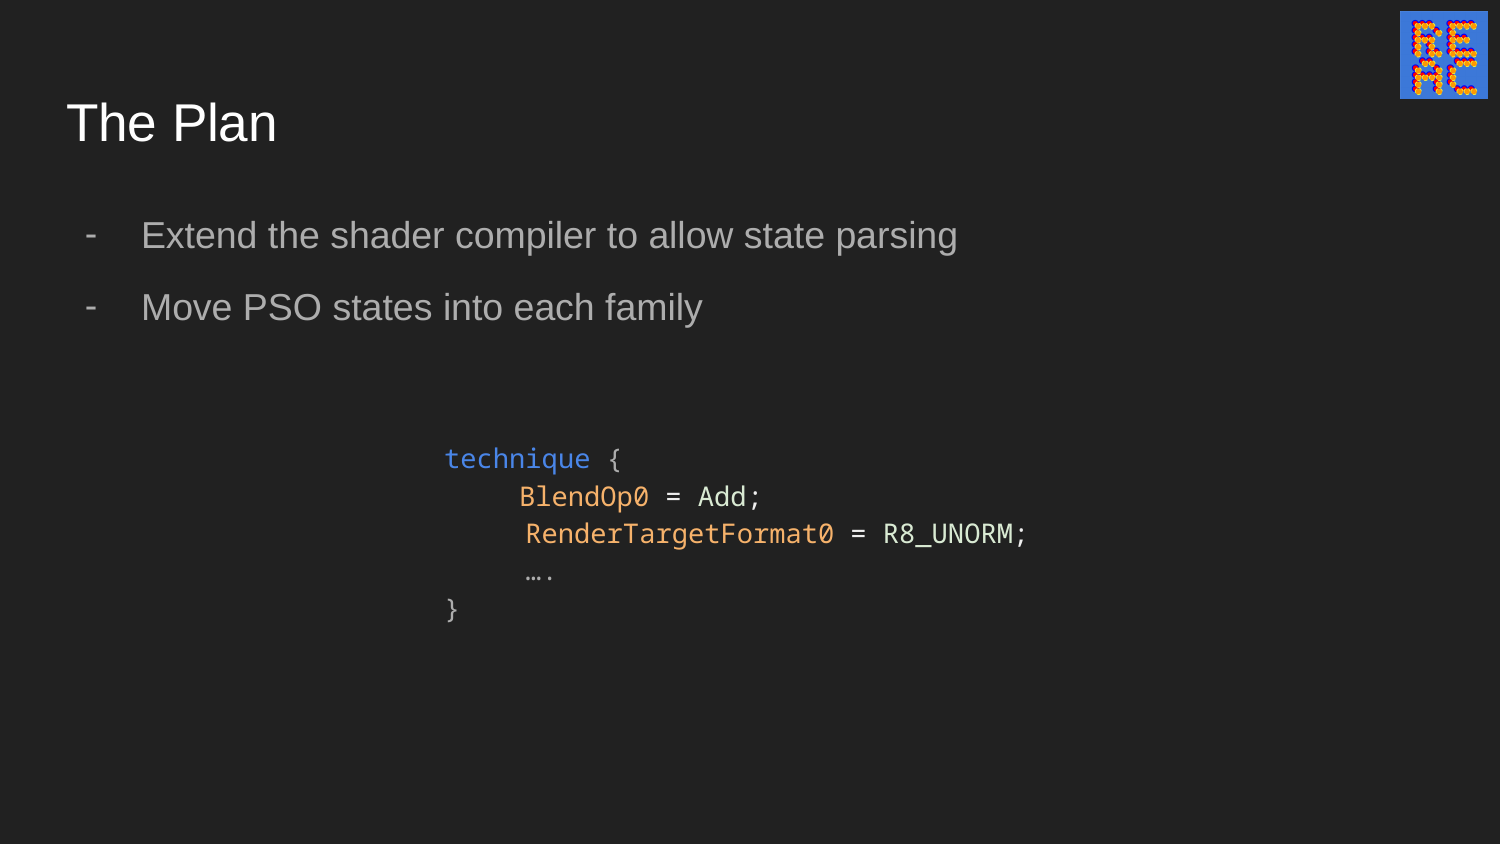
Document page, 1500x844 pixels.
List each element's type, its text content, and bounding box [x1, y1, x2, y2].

title The Plan [51, 72, 1449, 167]
picture [1400, 11, 1488, 99]
text_box technique { BlendOp0 = Add; RenderTargetFormat0 = R8_UNORM; …. } [429, 421, 1071, 639]
list Extend the shader compiler to allow state parsing Move PSO states into each family [51, 189, 1449, 637]
